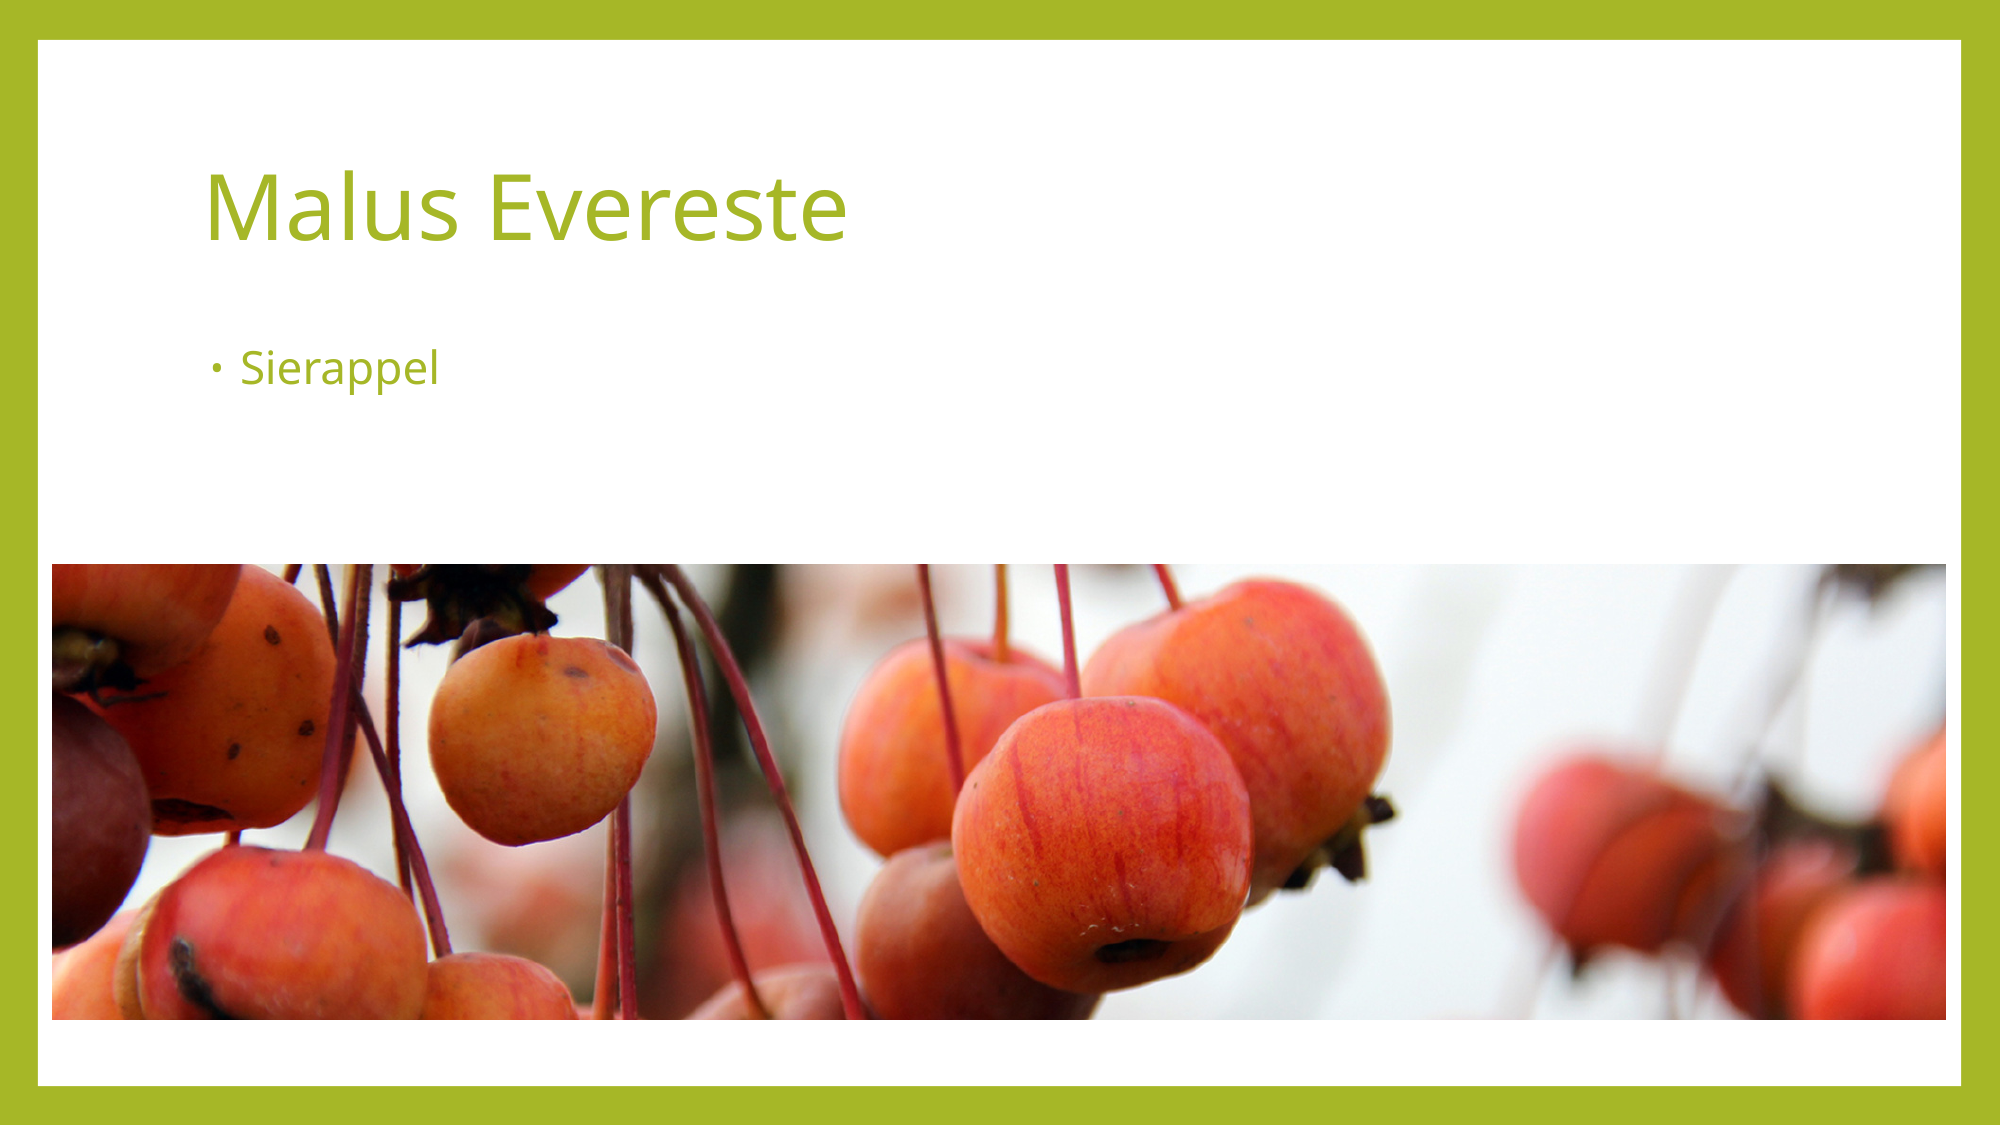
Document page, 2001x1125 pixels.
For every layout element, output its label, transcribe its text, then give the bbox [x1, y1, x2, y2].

picture [52, 564, 1946, 1020]
list Sierappel [187, 337, 1808, 563]
title Malus Evereste [187, 99, 1808, 323]
